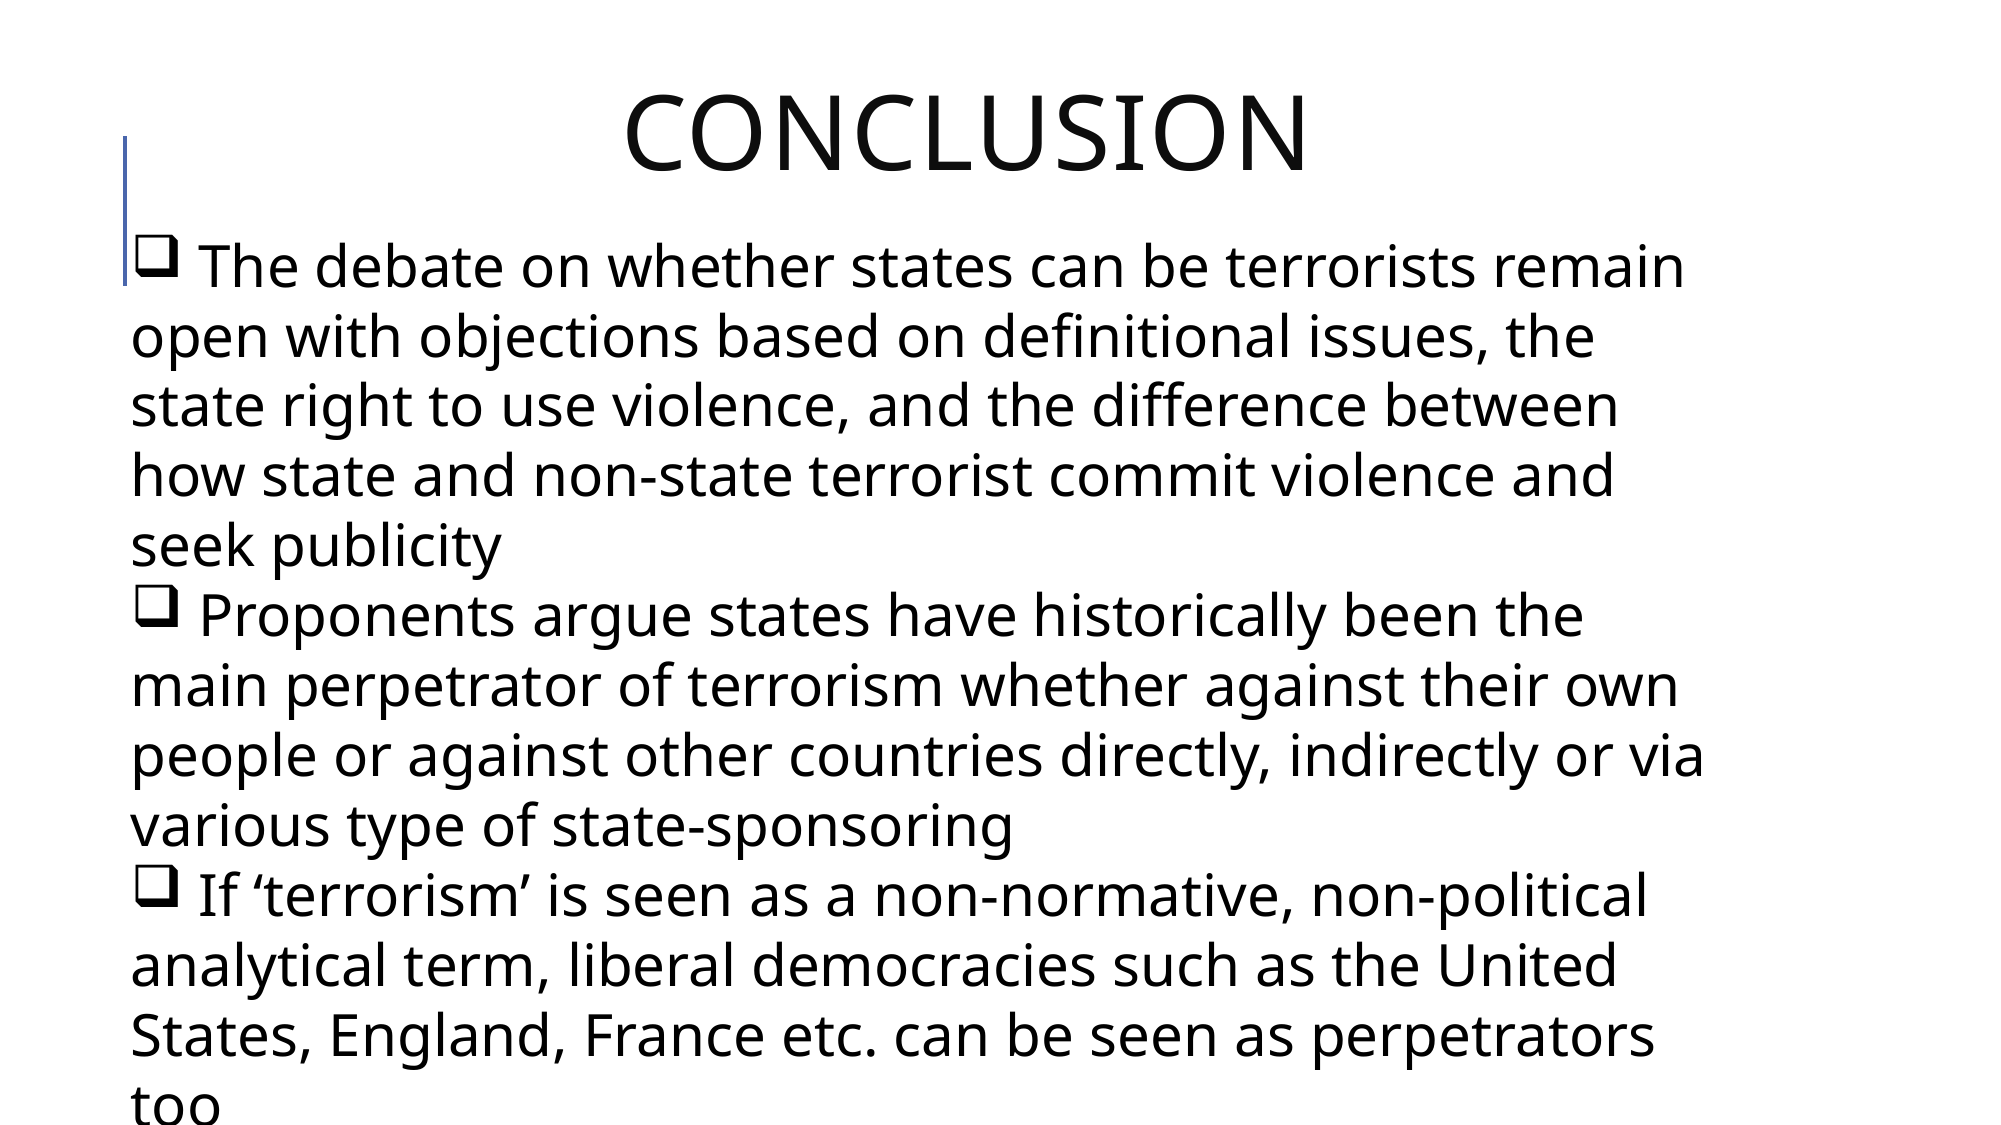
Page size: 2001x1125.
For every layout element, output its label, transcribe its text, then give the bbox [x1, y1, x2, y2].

title Conclusion [184, 17, 1779, 264]
text_box The debate on whether states can be terrorists remain open with objections based on definitional issues, the state right to use violence, and the difference between how state and non-state terrorist commit violence and seek publicity Proponents argue states have historically been the main perpetrator of terrorism whether against their own people or against other countries directly, indirectly or via various type of state-sponsoring If ‘terrorism’ is seen as a non-normative, non-political analytical term, liberal democracies such as the United States, England, France etc. can be seen as perpetrators too [116, 221, 1745, 1125]
